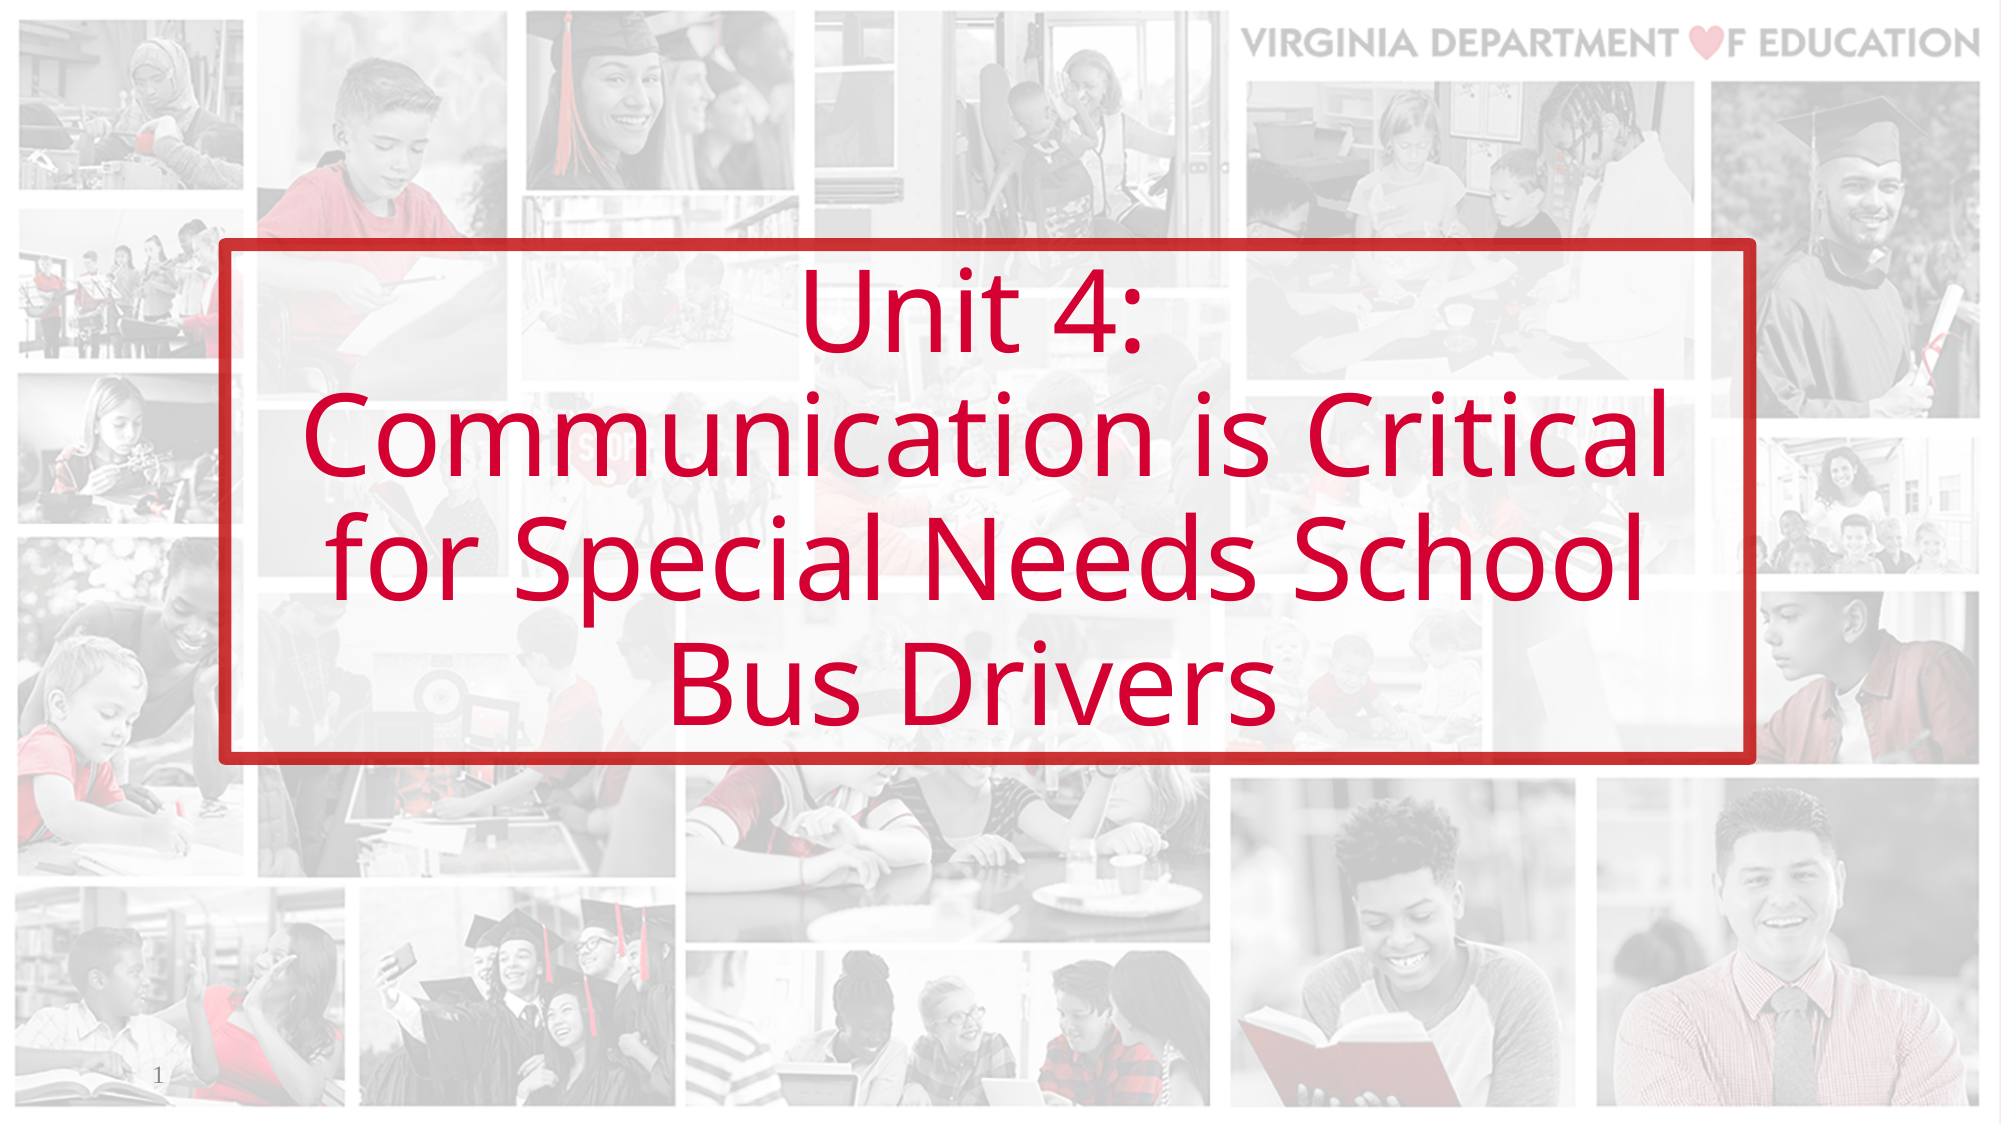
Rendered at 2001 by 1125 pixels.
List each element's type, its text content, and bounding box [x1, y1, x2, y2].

picture [0, 0, 2001, 1125]
title Unit 4: Communication is Critical for Special Needs School Bus Drivers [219, 238, 1756, 765]
slide_number 1 [137, 1043, 588, 1104]
